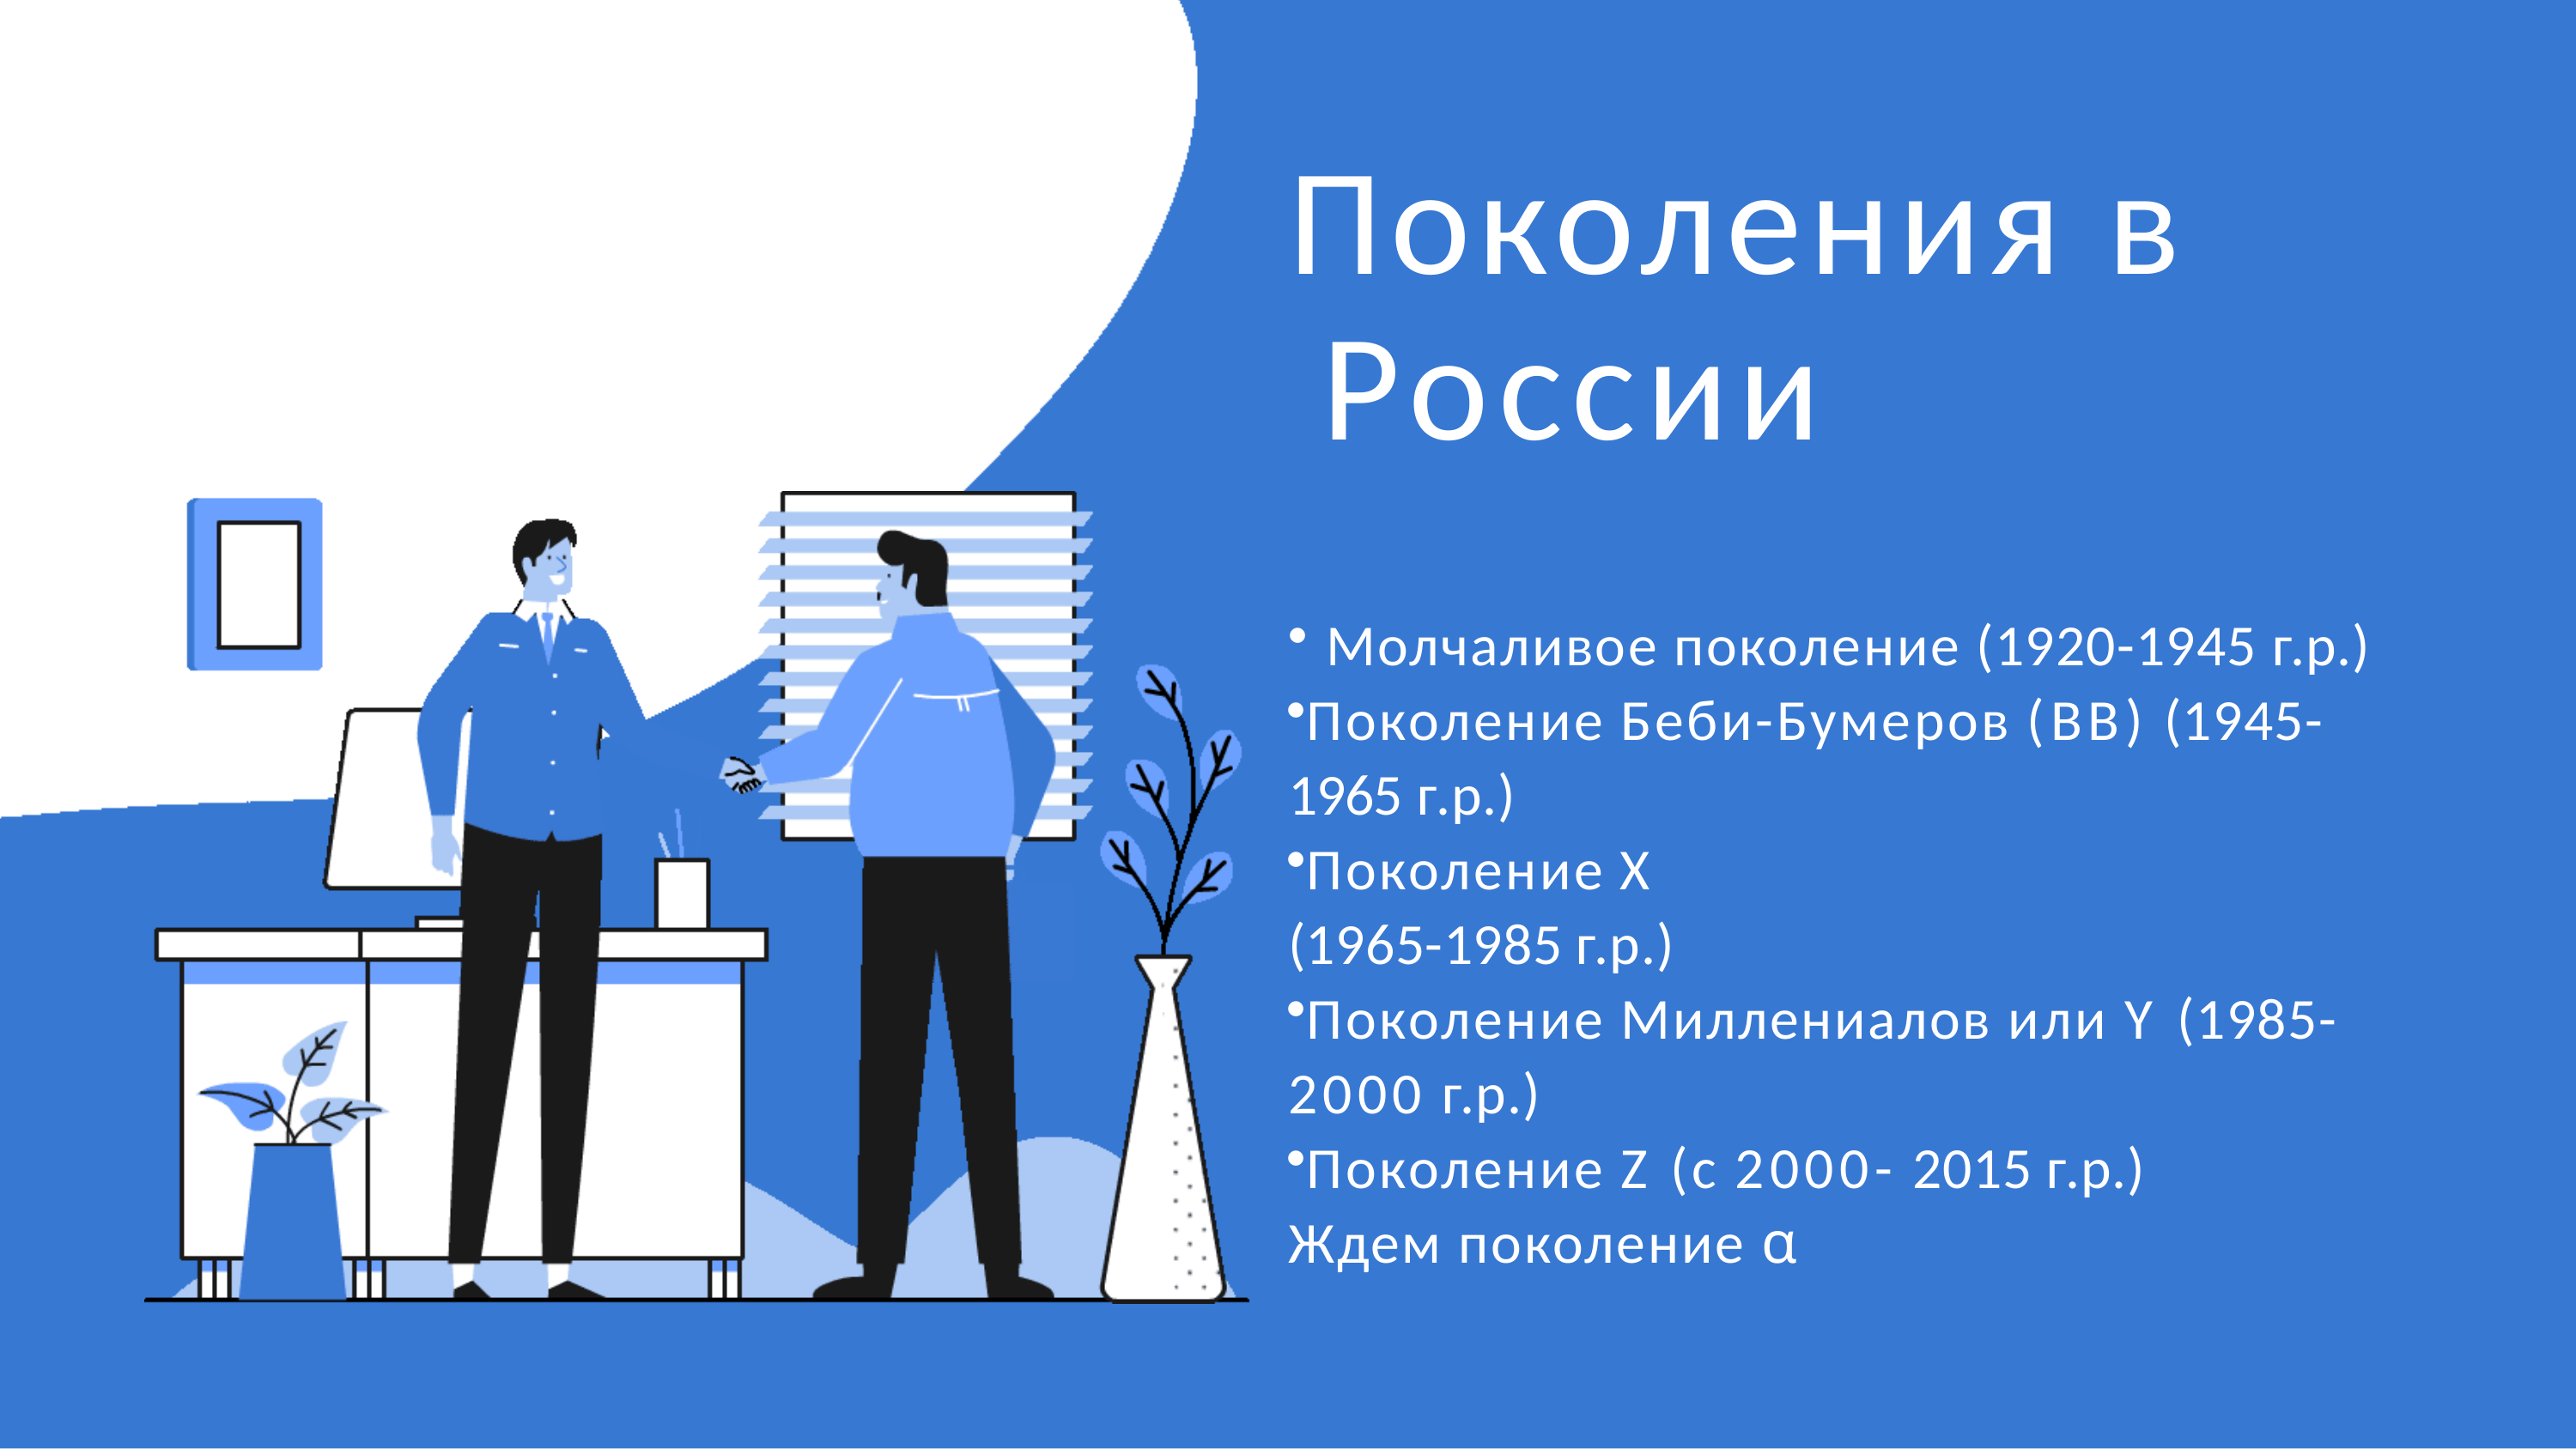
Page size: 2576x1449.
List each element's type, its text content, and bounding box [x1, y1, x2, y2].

title Поколения в России [1285, 118, 2197, 471]
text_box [0, 0, 1249, 1305]
text_box Молчаливое поколение (1920-1945 г.р.) Поколение Беби-Бумеров (ВВ) (1945- 1965 г.р.) Поколение Х (1965-1985 г.р.) Поколение Миллениалов или Y (1985- 2000 г.р.) Поколение Z (c 2000- 2015 г.р.) Ждем поколение α [1285, 600, 2385, 1275]
